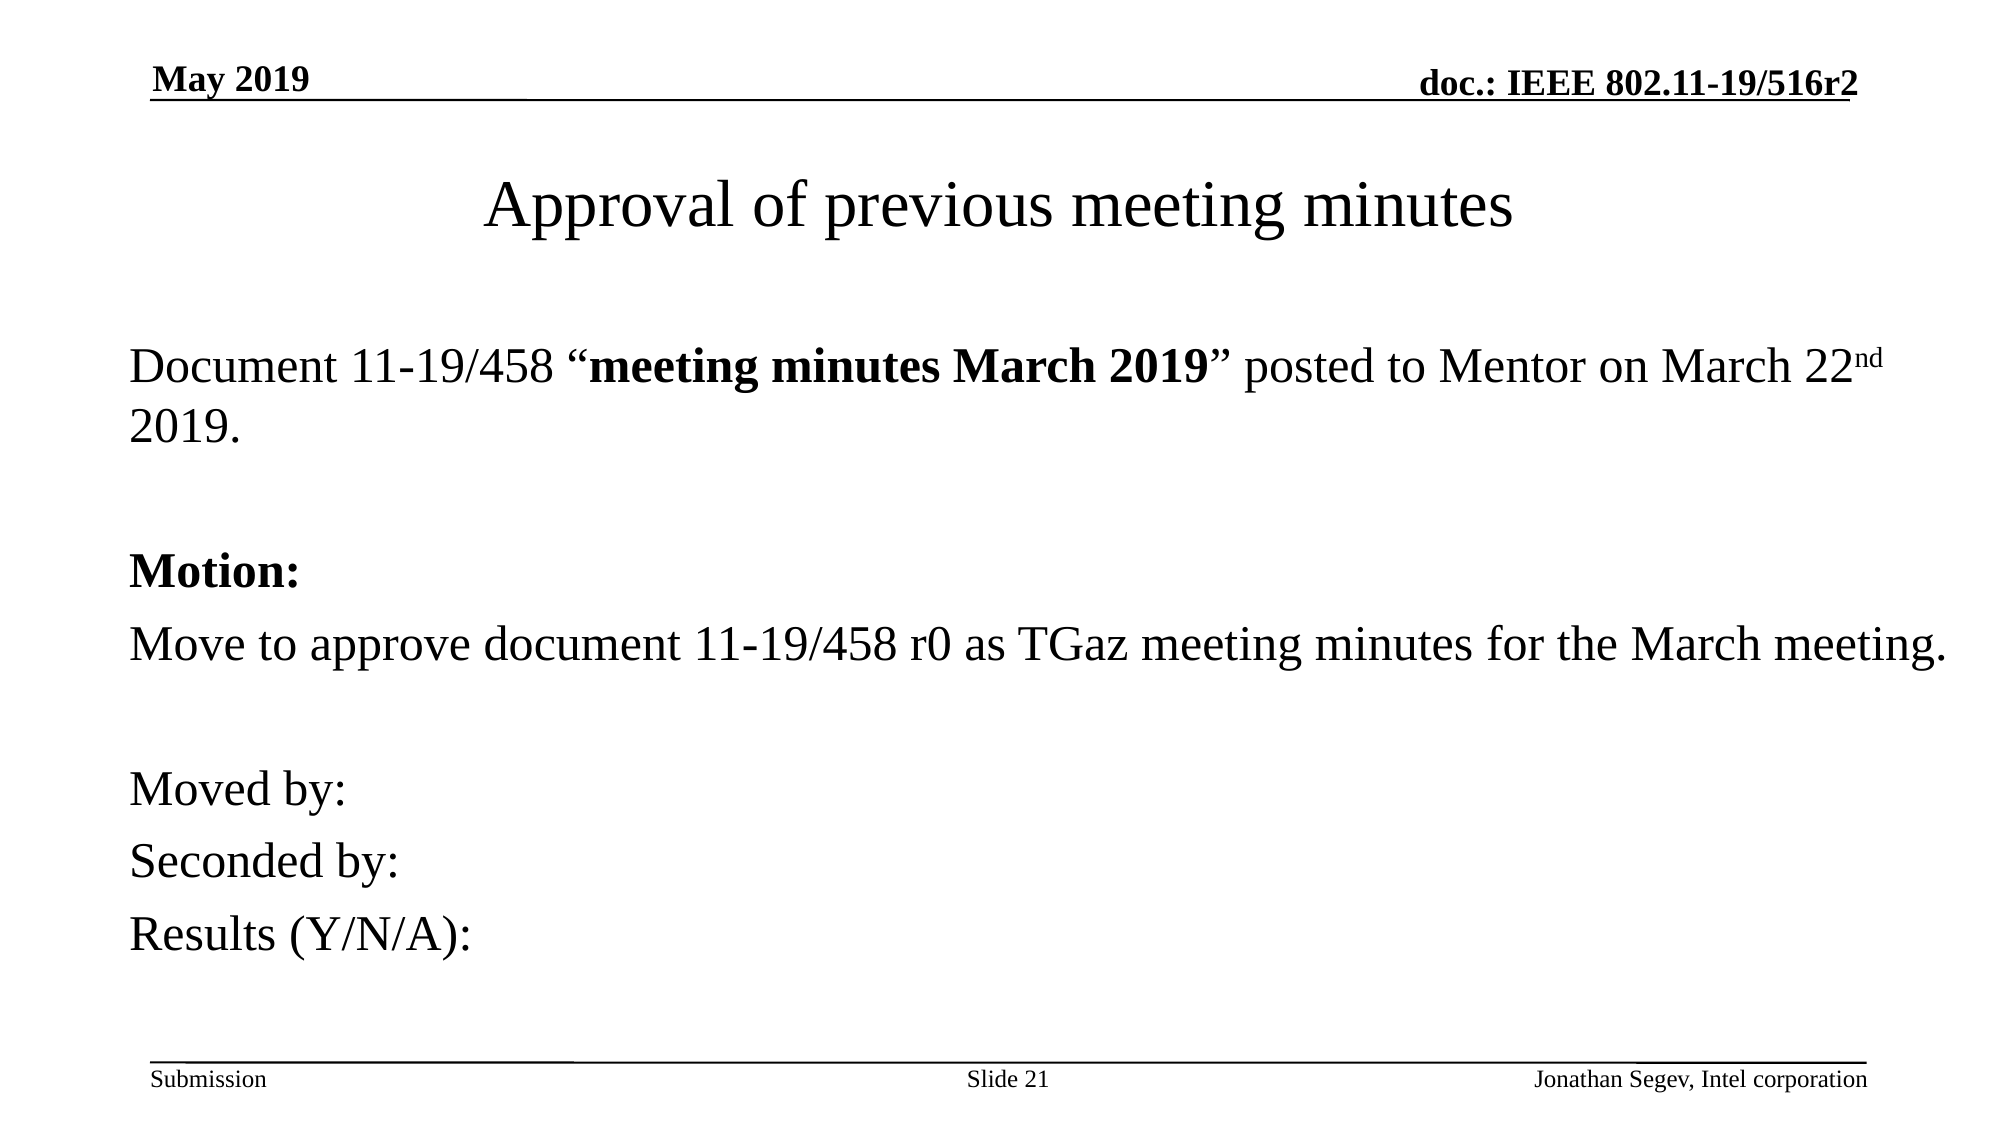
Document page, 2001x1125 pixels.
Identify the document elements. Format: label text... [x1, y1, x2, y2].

slide_number Slide 21 [950, 1061, 1067, 1123]
title Approval of previous meeting minutes [149, 112, 1850, 288]
list Document 11-19/458 “meeting minutes March 2019” posted to Mentor on March 22nd 2019. Motion: Move to approve document 11-19/458 r0 as TGaz meeting minutes for the March meeting. Moved by: Seconded by: Results (Y/N/A): [113, 324, 1993, 1000]
footer Jonathan Segev, Intel corporation [1171, 1061, 1869, 1093]
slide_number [152, 54, 563, 100]
